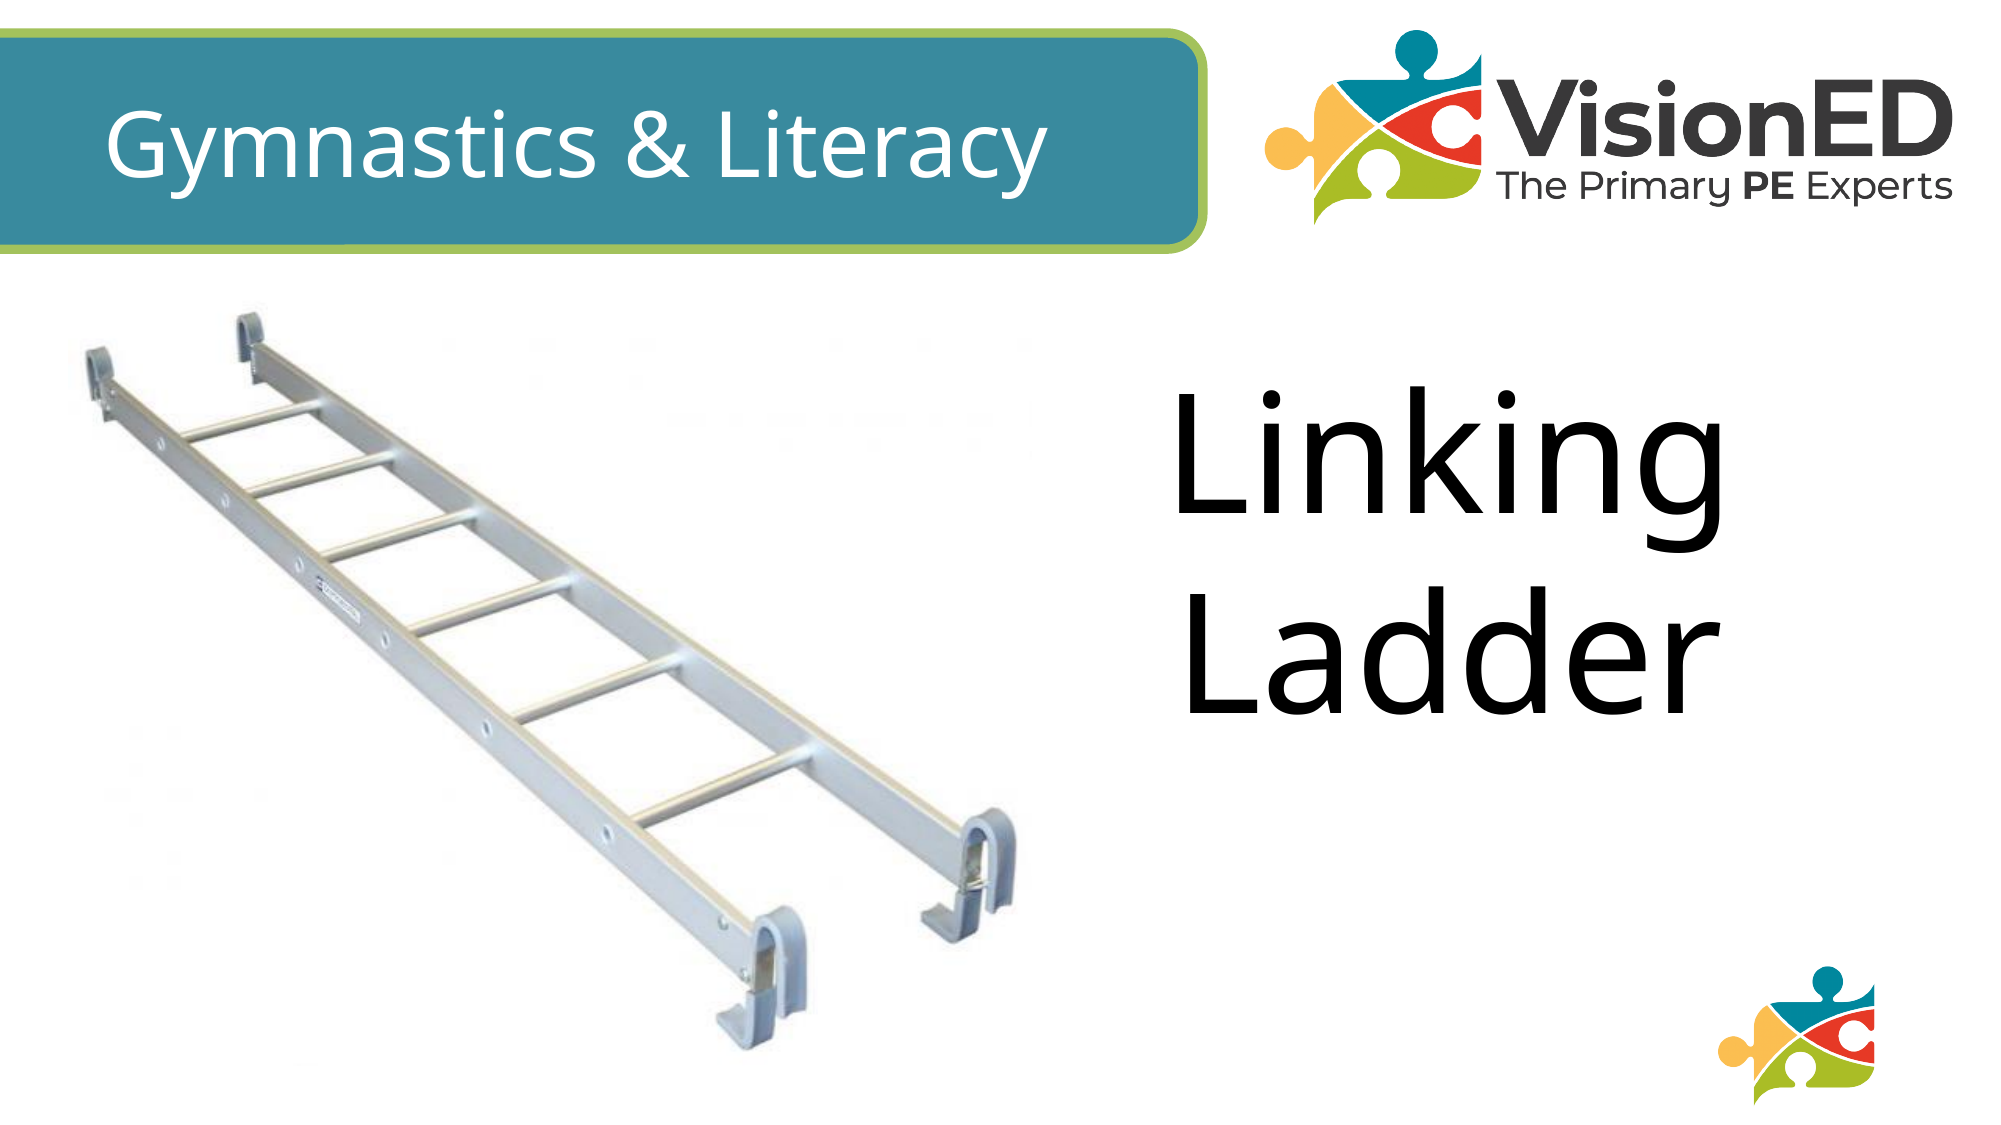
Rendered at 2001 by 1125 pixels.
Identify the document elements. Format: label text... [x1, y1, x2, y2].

text_box Linking Ladder [1032, 339, 1867, 754]
picture [1237, 3, 1980, 252]
picture [1708, 940, 1901, 1125]
picture [68, 289, 1032, 1066]
